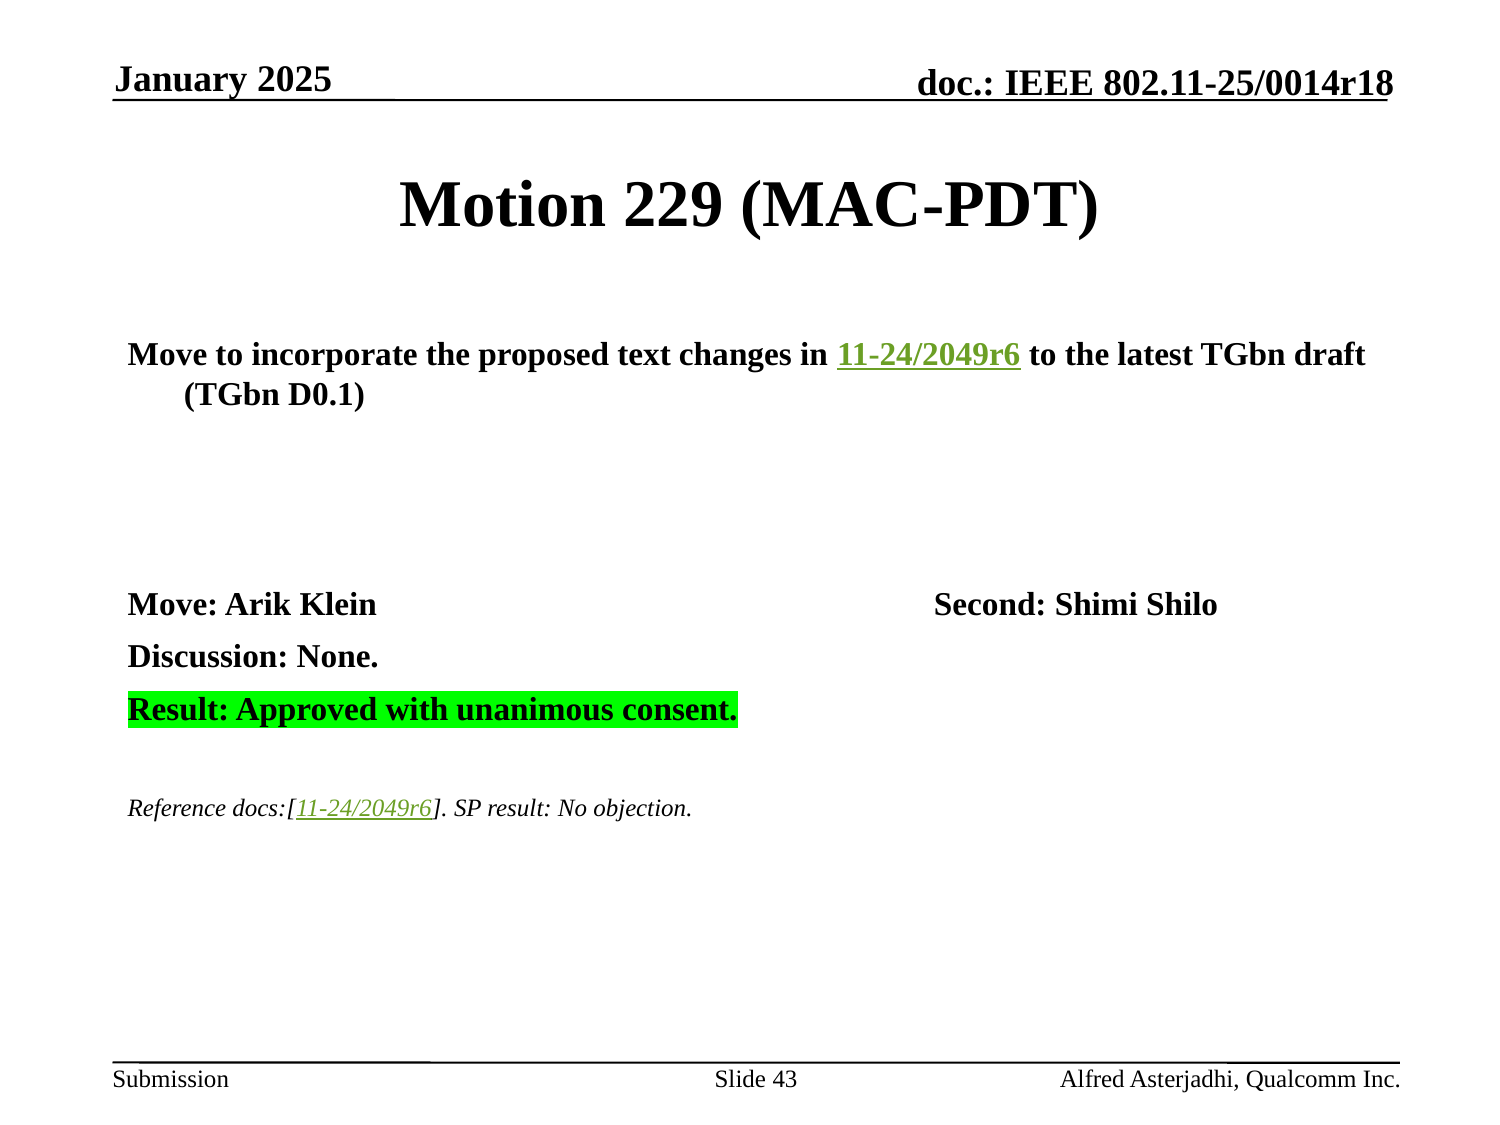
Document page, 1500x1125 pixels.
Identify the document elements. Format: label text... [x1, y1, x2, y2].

list Move to incorporate the proposed text changes in 11-24/2049r6 to the latest TGbn draft (TGbn D0.1) Move: Arik Klein Second: Shimi Shilo Discussion: None. Result: Approved with unanimous consent. Reference docs:[11-24/2049r6]. SP result: No objection. [112, 324, 1388, 1000]
footer Alfred Asterjadhi, Qualcomm Inc. [878, 1061, 1402, 1093]
title Motion 229 (MAC-PDT) [112, 112, 1388, 288]
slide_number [114, 54, 423, 100]
slide_number Slide 43 [712, 1061, 800, 1123]
